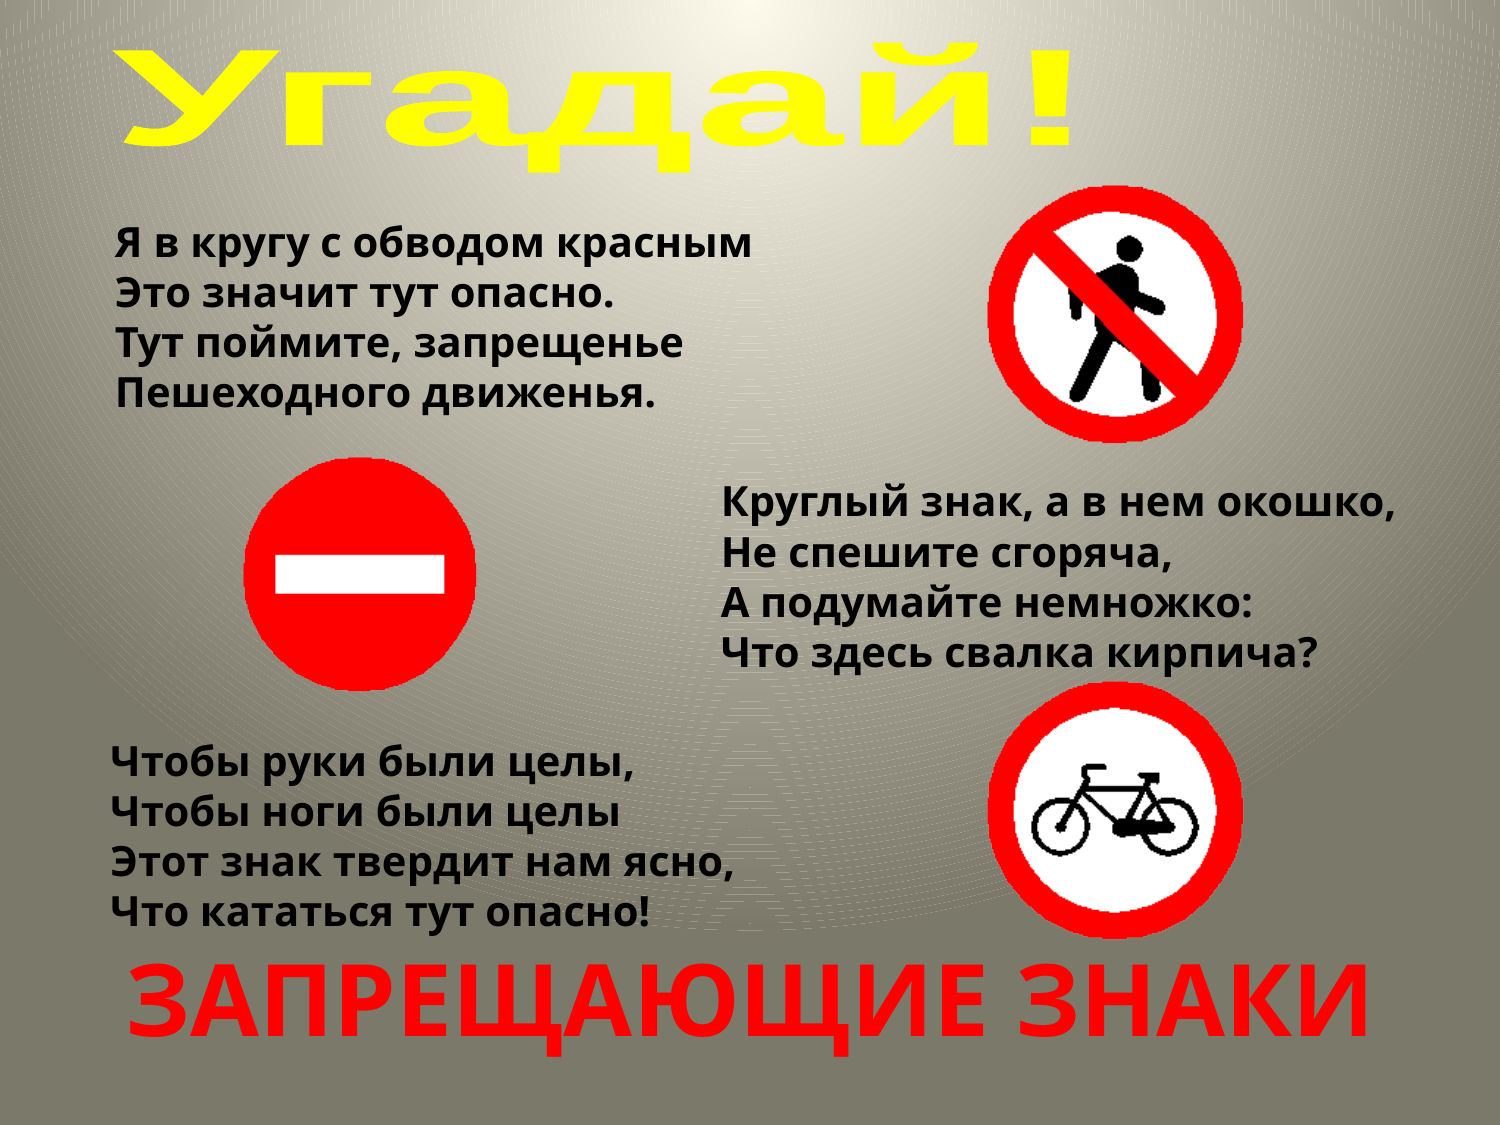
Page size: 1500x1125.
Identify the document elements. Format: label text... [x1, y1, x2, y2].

picture [985, 184, 1245, 445]
text_box Я в кругу с обводом красным Это значит тут опасно. Тут поймите, запрещенье Пешеходного движенья. [100, 207, 769, 423]
text_box ЗАПРЕЩАЮЩИЕ ЗНАКИ [111, 928, 1391, 1064]
text_box Чтобы руки были целы, Чтобы ноги были целы Этот знак твердит нам ясно, Что кататься тут опасно! [95, 727, 751, 943]
picture [241, 455, 478, 693]
picture [985, 680, 1246, 941]
text_box Круглый знак, а в нем окошко, Не спешите сгоряча, А подумайте немножко: Что здесь свалка кирпича? [706, 467, 1412, 683]
